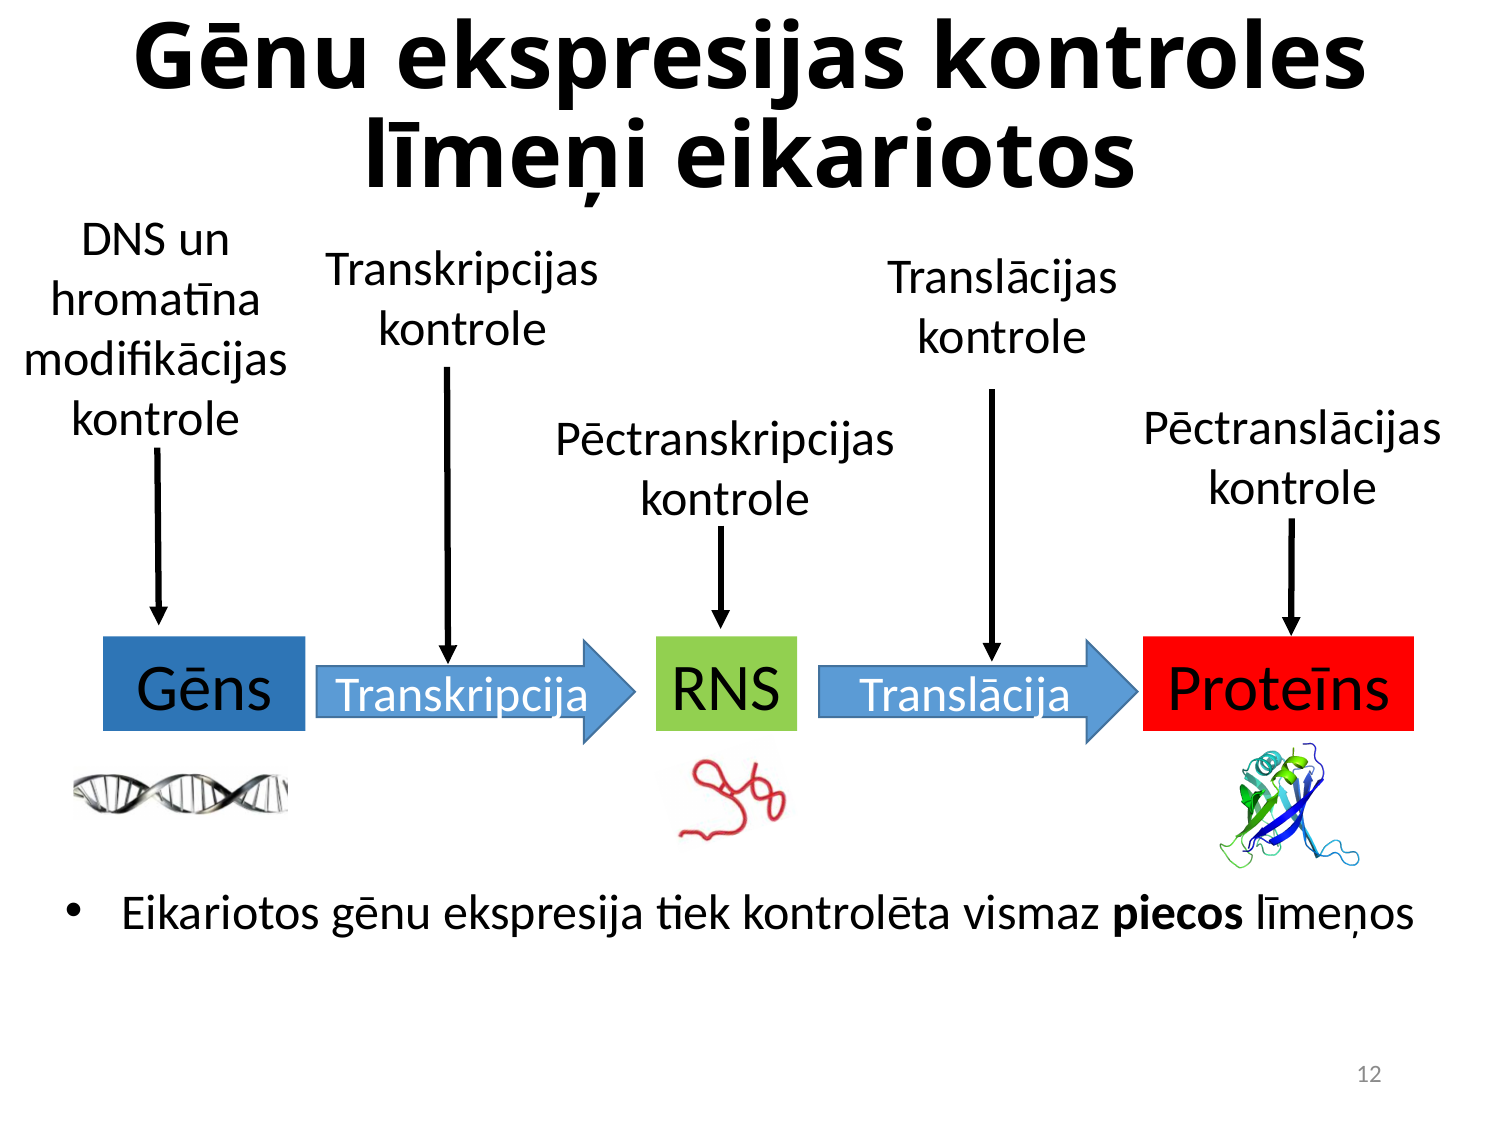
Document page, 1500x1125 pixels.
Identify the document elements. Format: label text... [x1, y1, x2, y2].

text_box Transkripcija [315, 638, 637, 746]
title Gēnu ekspresijas kontroles līmeņi eikariotos [103, 0, 1397, 218]
text_box Proteīns [1143, 636, 1414, 731]
text_box Pēctranslācijas kontrole [1121, 387, 1464, 523]
text_box DNS un hromatīna modifikācijas kontrole [0, 198, 316, 454]
text_box Transkripcijas kontrole [316, 228, 622, 363]
picture [655, 731, 797, 855]
picture [1209, 734, 1365, 877]
text_box Translācija [818, 638, 1139, 746]
slide_number 12 [1059, 1042, 1397, 1103]
text_box Eikariotos gēnu ekspresija tiek kontrolēta vismaz piecos līmeņos [50, 871, 1490, 947]
text_box Pēctranskripcijas kontrole [536, 398, 915, 533]
text_box Gēns [103, 636, 306, 731]
text_box Translācijas kontrole [843, 235, 1162, 371]
picture [74, 686, 287, 901]
text_box RNS [656, 636, 798, 731]
